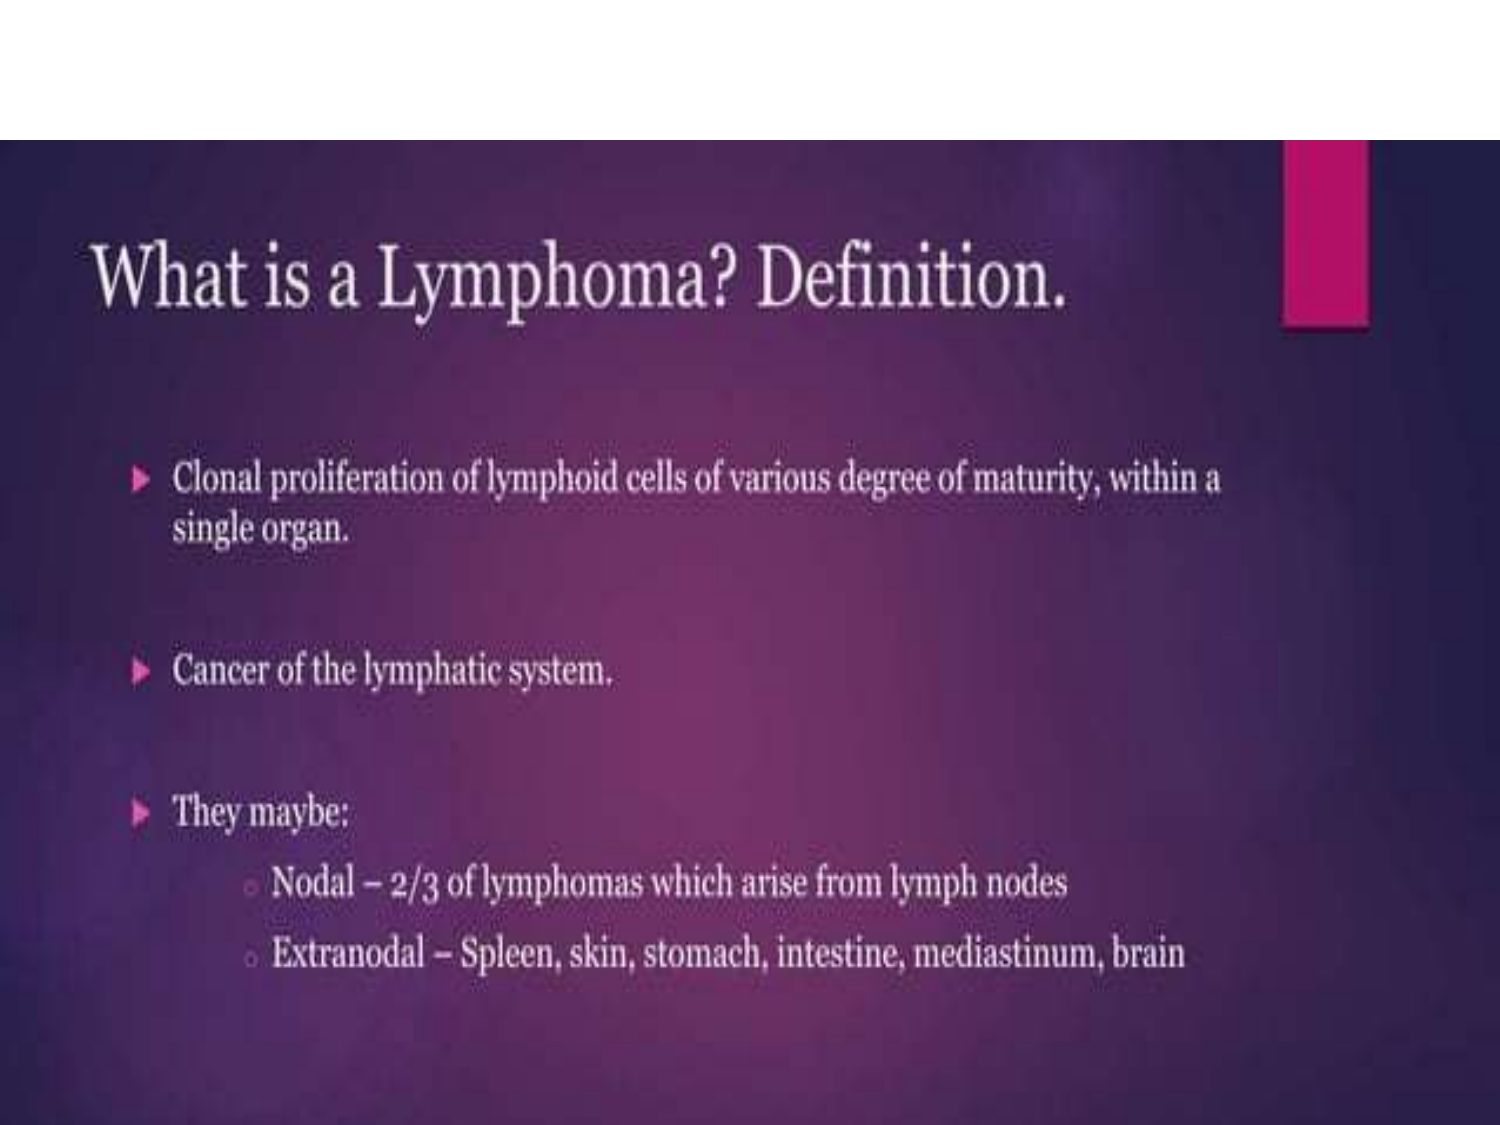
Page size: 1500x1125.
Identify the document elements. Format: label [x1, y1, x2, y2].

picture [0, 139, 1500, 1125]
